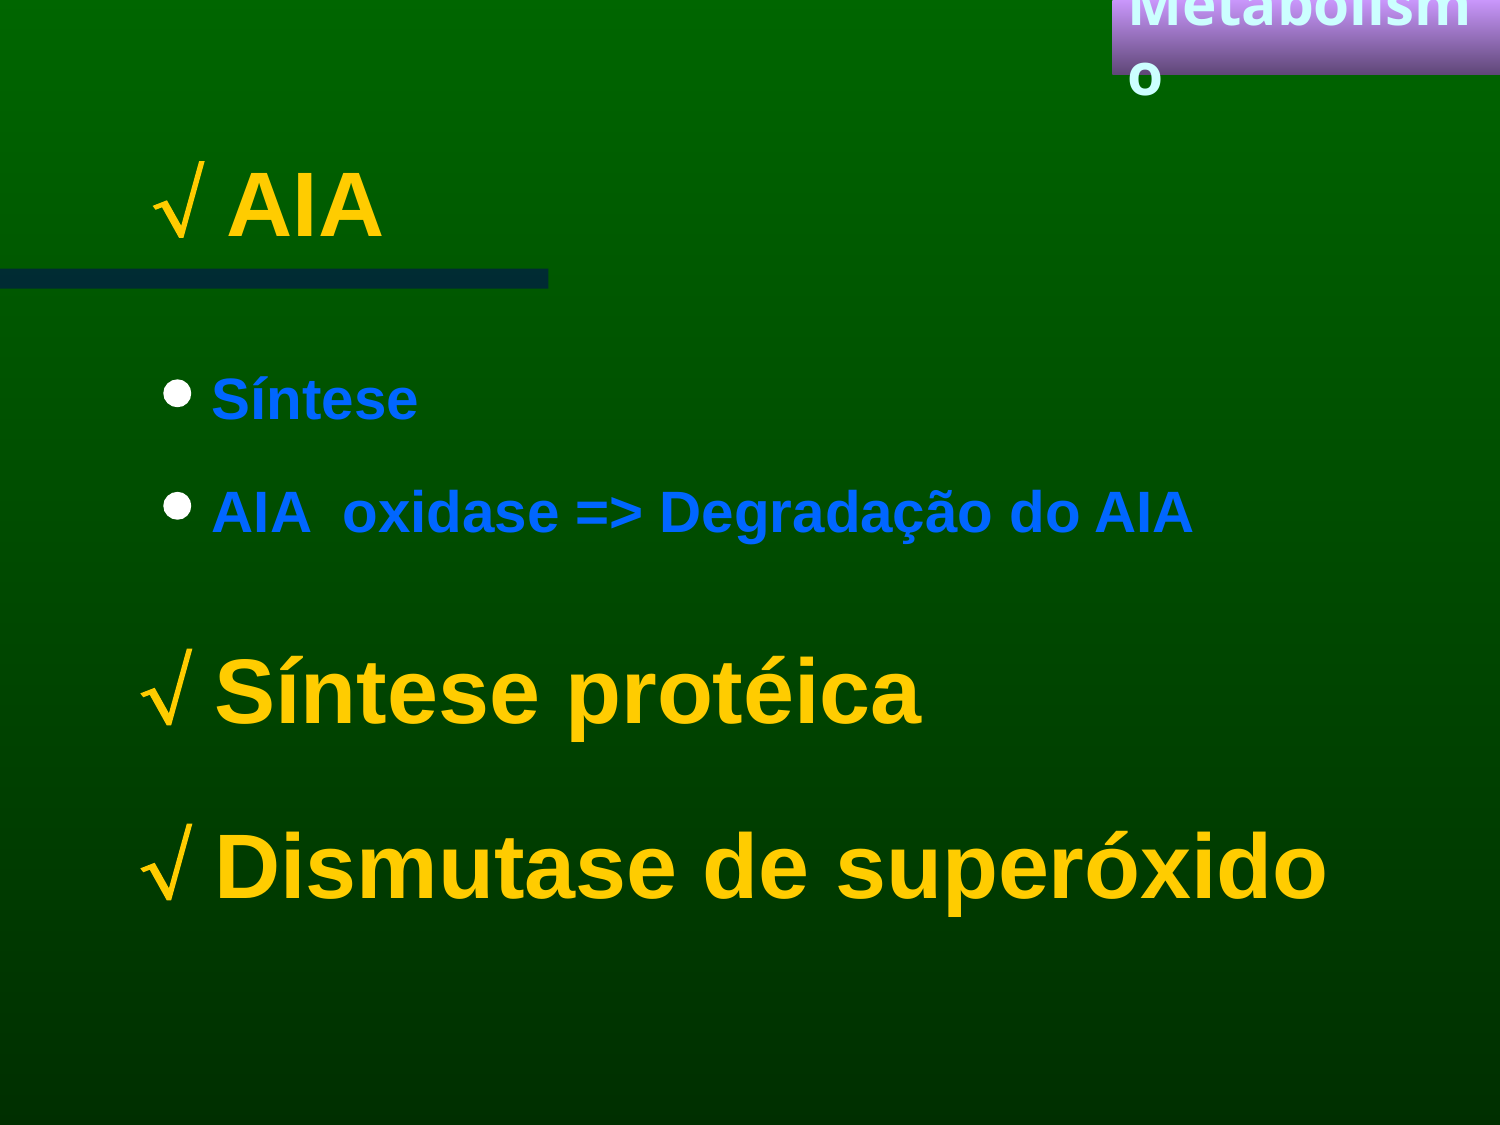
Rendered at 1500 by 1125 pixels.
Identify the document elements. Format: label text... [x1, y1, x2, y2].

text_box  AIA oxidase => Degradação do AIA [150, 449, 1300, 555]
text_box  Síntese protéica [125, 624, 975, 750]
text_box  Síntese [149, 337, 450, 443]
text_box  Dismutase de superóxido [125, 799, 1438, 925]
text_box  AIA [137, 137, 425, 263]
text_box Metabolismo [1112, 0, 1500, 75]
